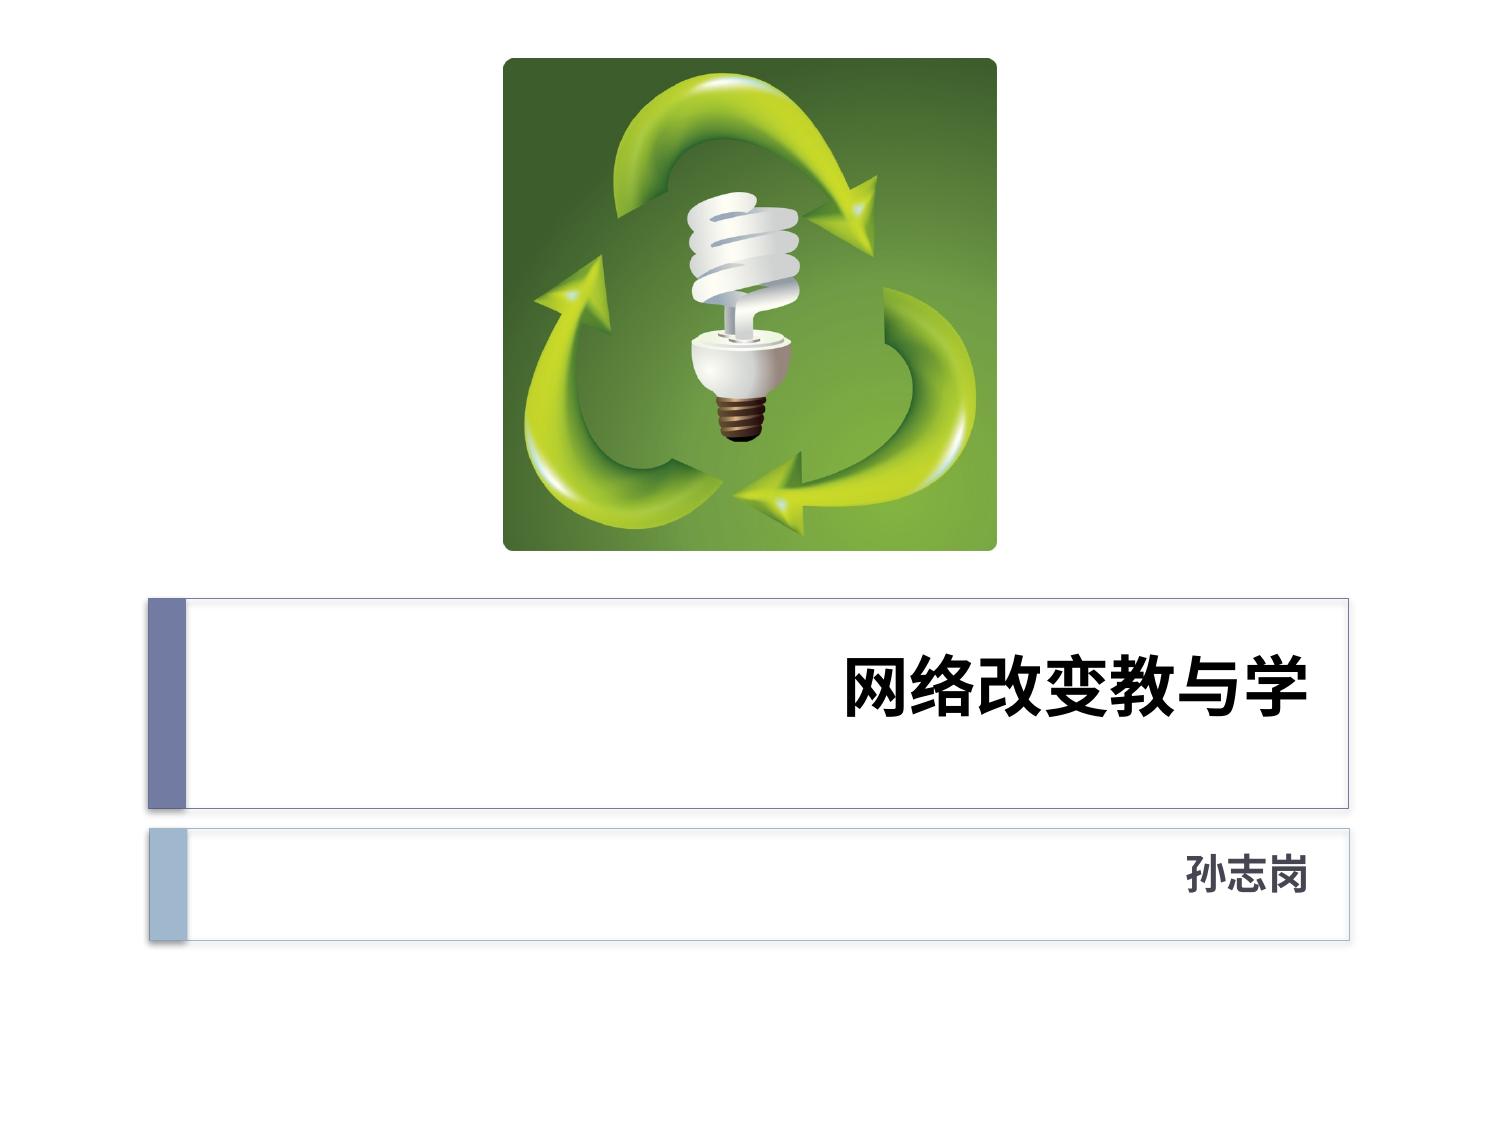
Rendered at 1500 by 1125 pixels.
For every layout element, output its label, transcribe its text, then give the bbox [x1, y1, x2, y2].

picture [503, 58, 997, 552]
title 网络改变教与学 [200, 637, 1325, 800]
subtitle 孙志岗 [200, 840, 1325, 929]
